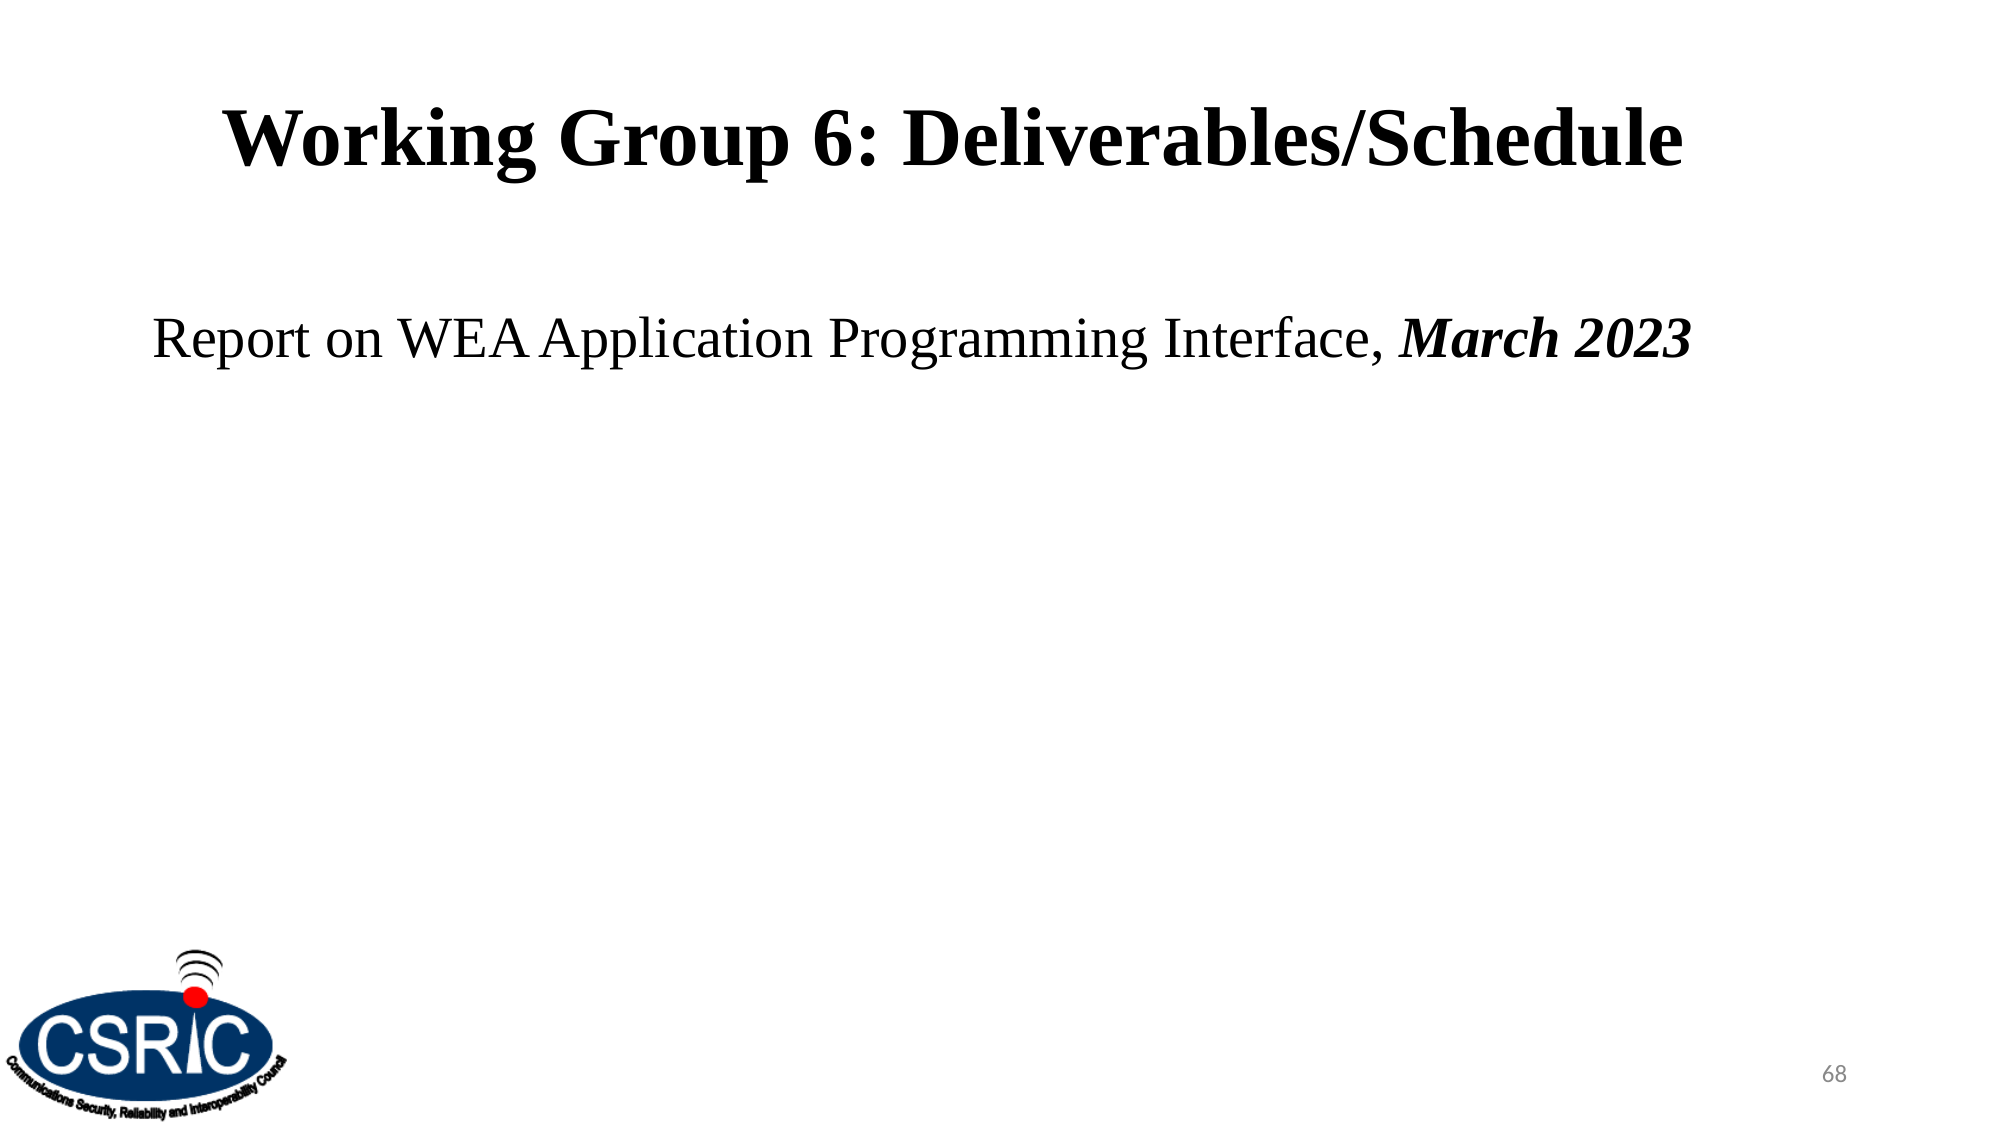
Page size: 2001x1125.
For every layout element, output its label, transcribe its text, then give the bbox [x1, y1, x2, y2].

picture [0, 945, 294, 1125]
title Working Group 6: Deliverables/Schedule [114, 45, 1793, 233]
slide_number 68 [1412, 1042, 1863, 1103]
text_box Report on WEA Application Programming Interface, March 2023 [137, 299, 1863, 1014]
